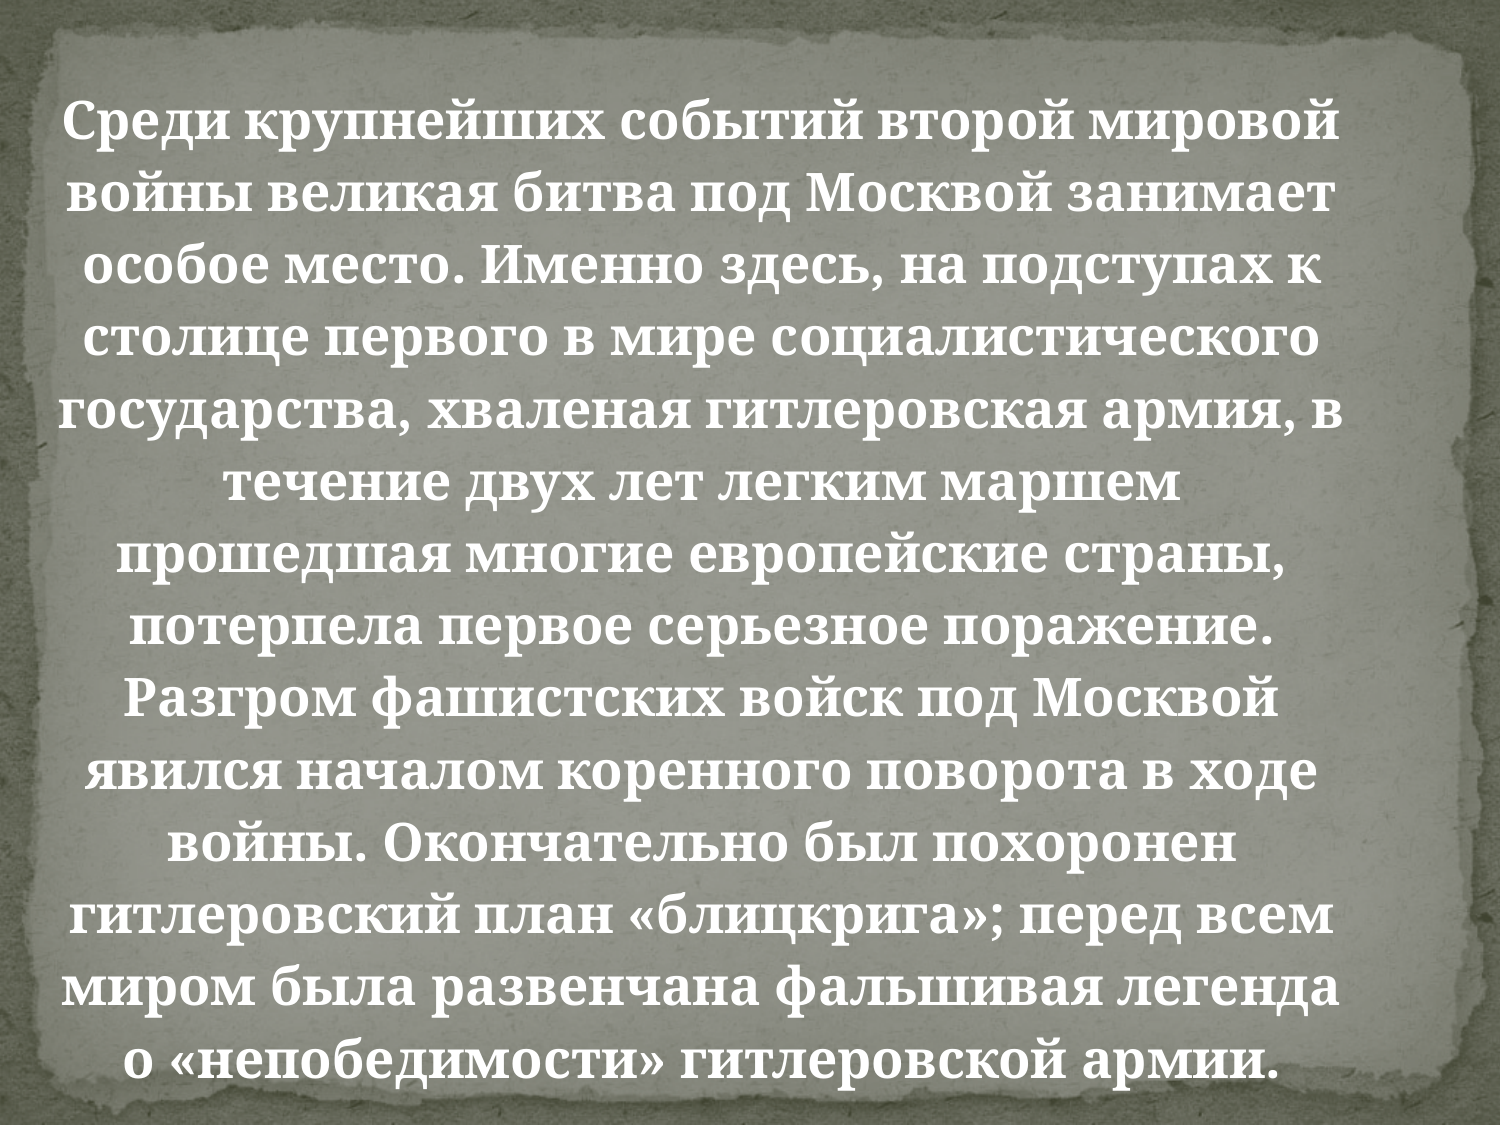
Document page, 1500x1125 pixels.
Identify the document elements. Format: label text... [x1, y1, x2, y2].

list Среди крупнейших событий второй мировой войны великая битва под Москвой занимает особое место. Именно здесь, на подступах к столице первого в мире социалистического государства, хваленая гитлеровская армия, в течение двух лет легким маршем прошедшая многие европейские страны, потерпела первое серьезное поражение. Разгром фашистских войск под Москвой явился началом коренного поворота в ходе войны. Окончательно был похоронен гитлеровский план «блицкрига»; перед всем миром была развенчана фальшивая легенда о «непобедимости» гитлеровской армии. [0, 75, 1363, 1125]
